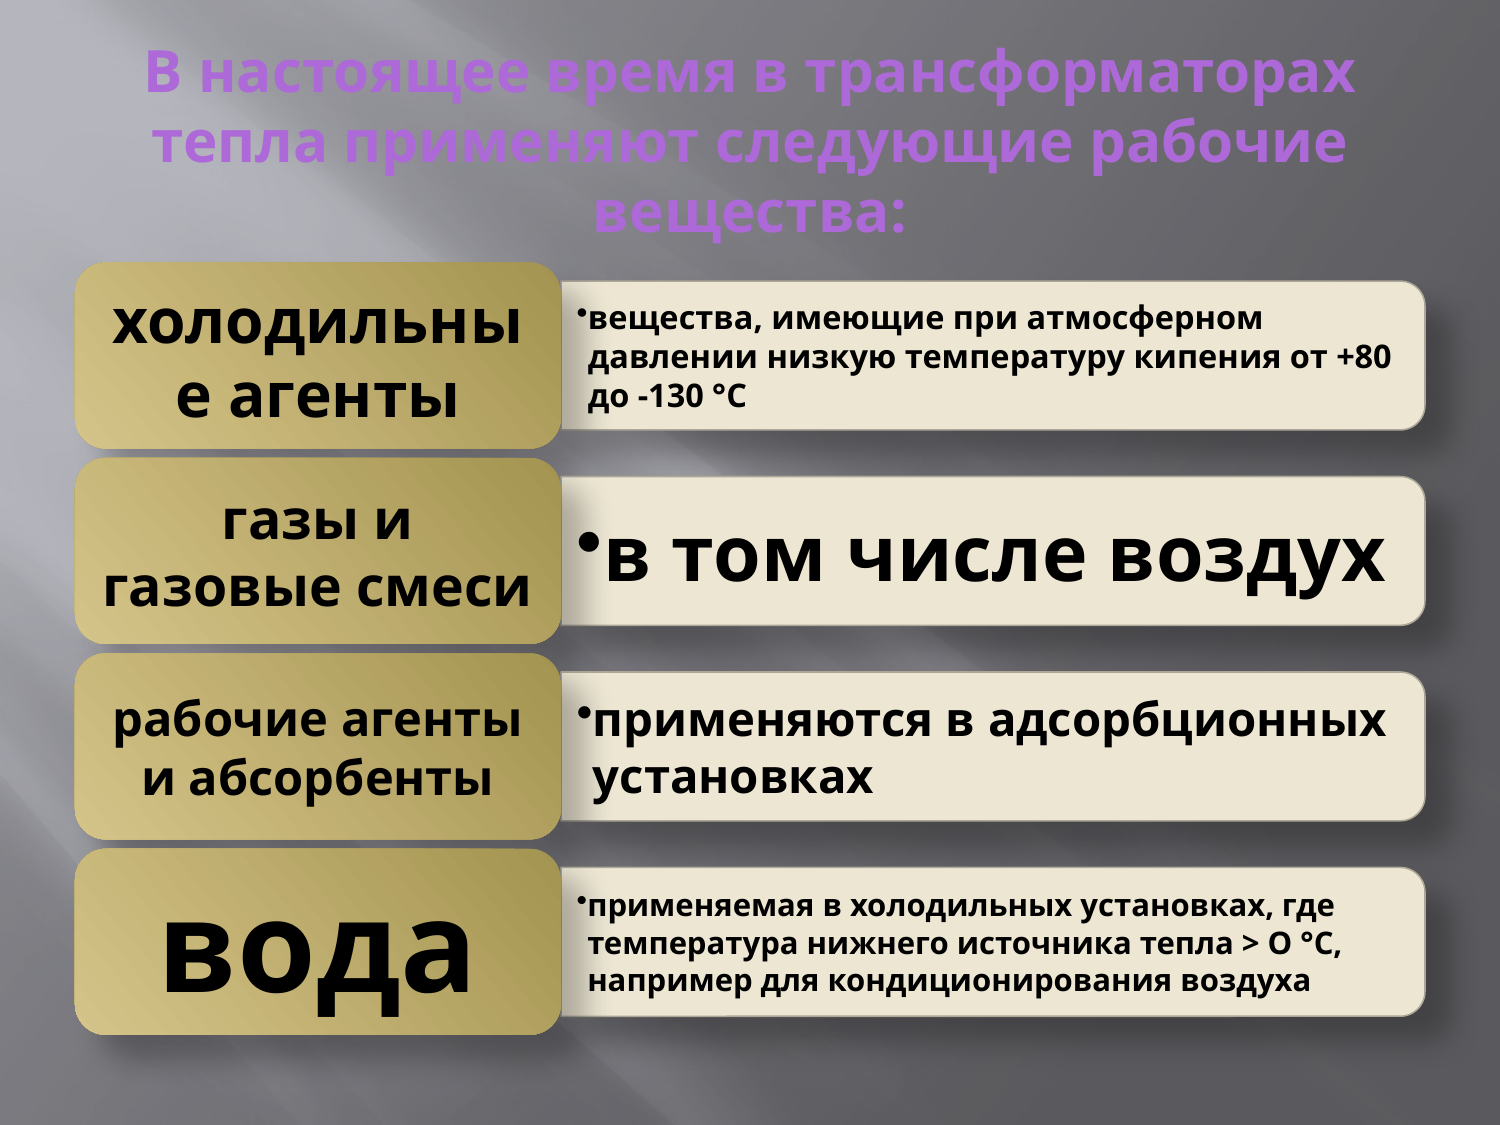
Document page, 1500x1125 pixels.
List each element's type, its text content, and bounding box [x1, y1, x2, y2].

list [74, 262, 1426, 1036]
title В настоящее время в трансформаторах тепла применяют следующие рабочие вещества: [75, 45, 1425, 233]
